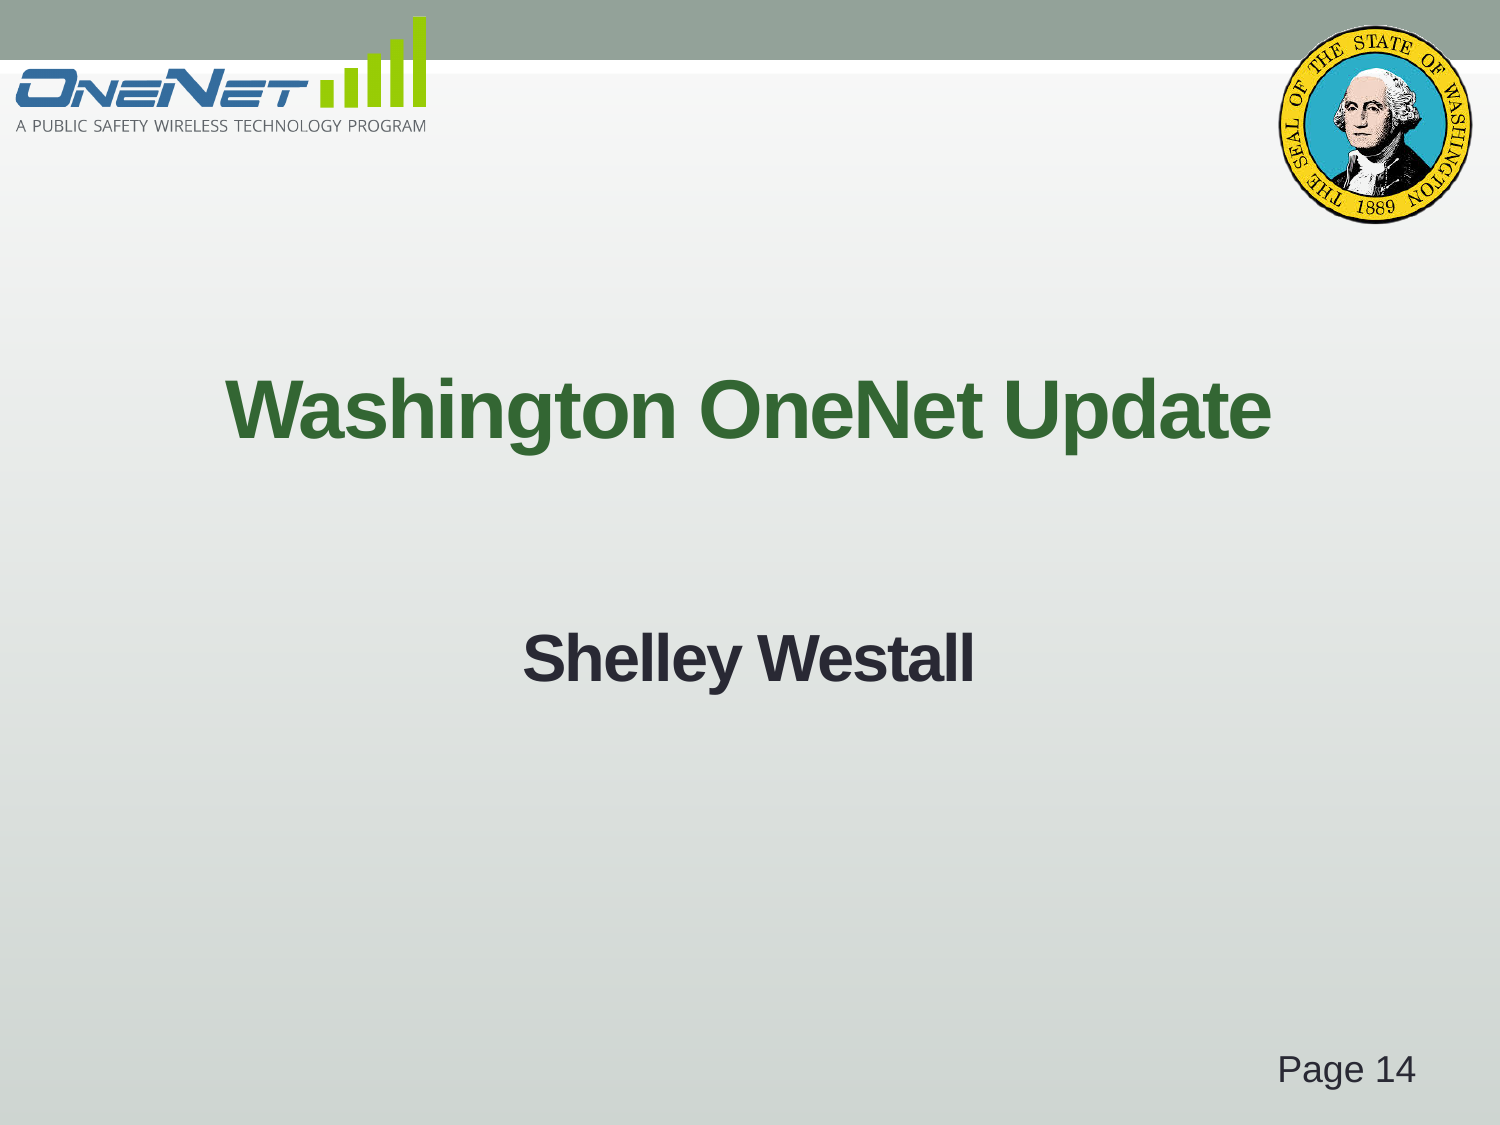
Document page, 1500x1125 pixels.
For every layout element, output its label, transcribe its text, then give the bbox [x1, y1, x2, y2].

picture [12, 12, 433, 137]
picture [1275, 24, 1476, 225]
title Washington OneNet Update Shelley Westall [150, 136, 1350, 874]
